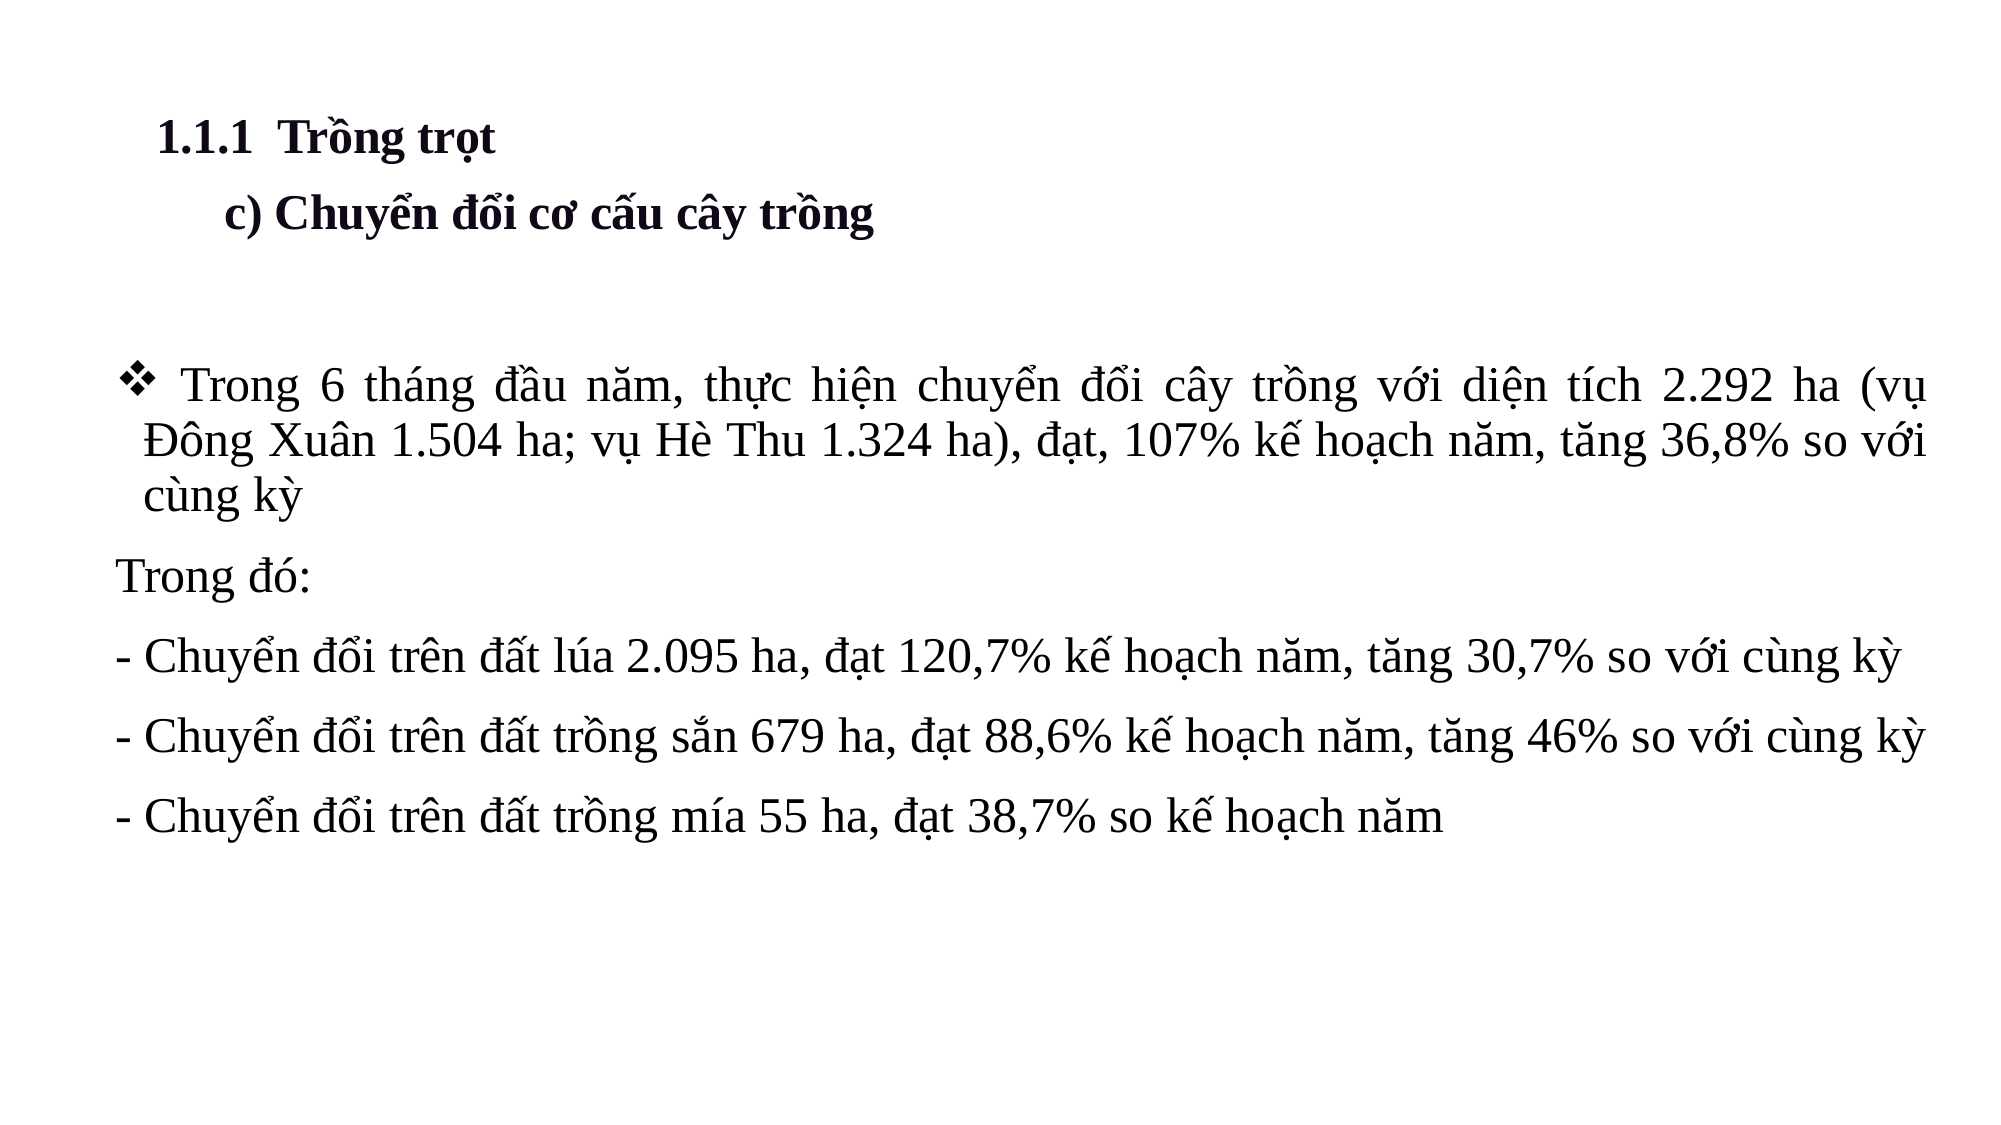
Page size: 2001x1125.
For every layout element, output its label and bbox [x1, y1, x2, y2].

text_box [139, 96, 889, 248]
table_header [100, 270, 1943, 930]
